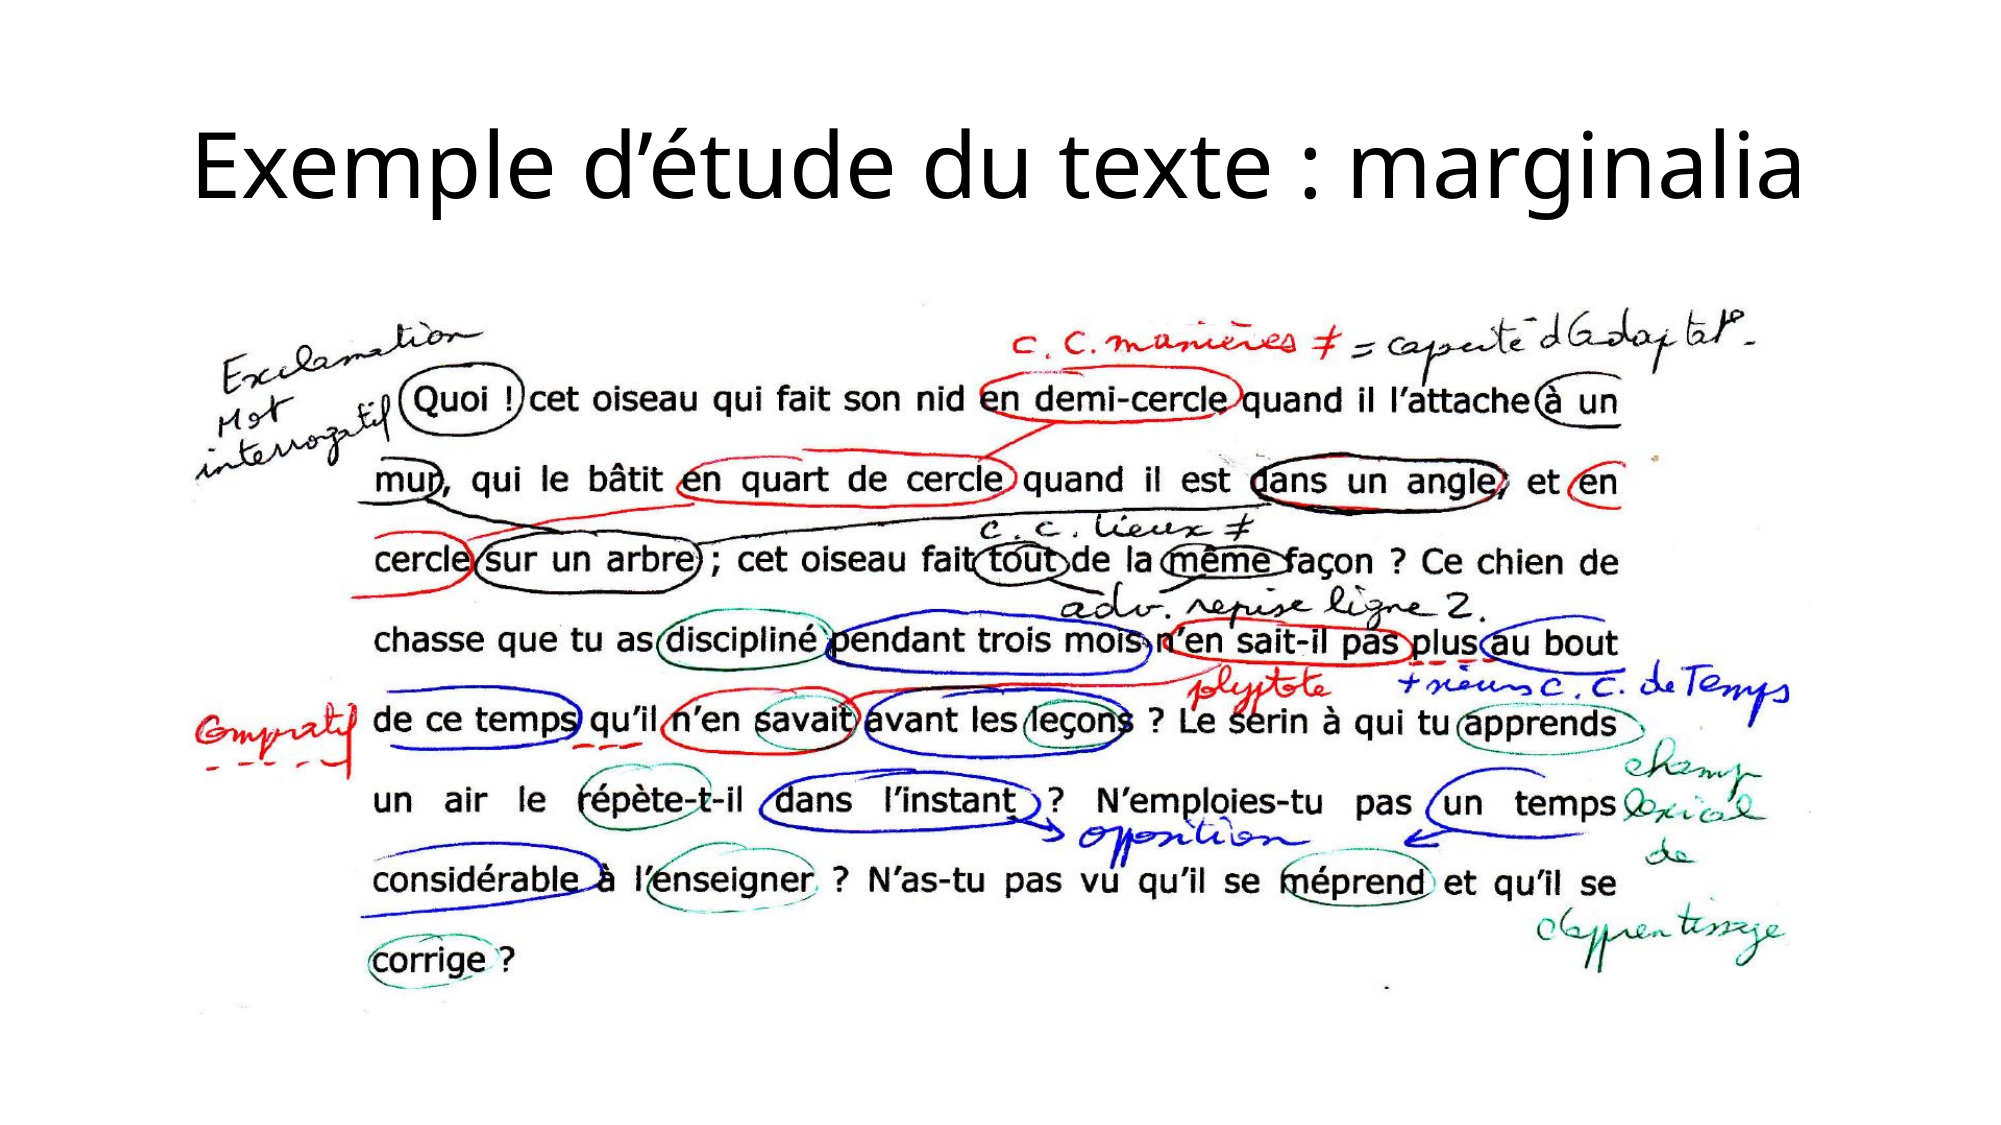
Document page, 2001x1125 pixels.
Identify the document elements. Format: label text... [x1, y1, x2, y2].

title Exemple d’étude du texte : marginalia [137, 59, 1863, 278]
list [189, 299, 1811, 1014]
